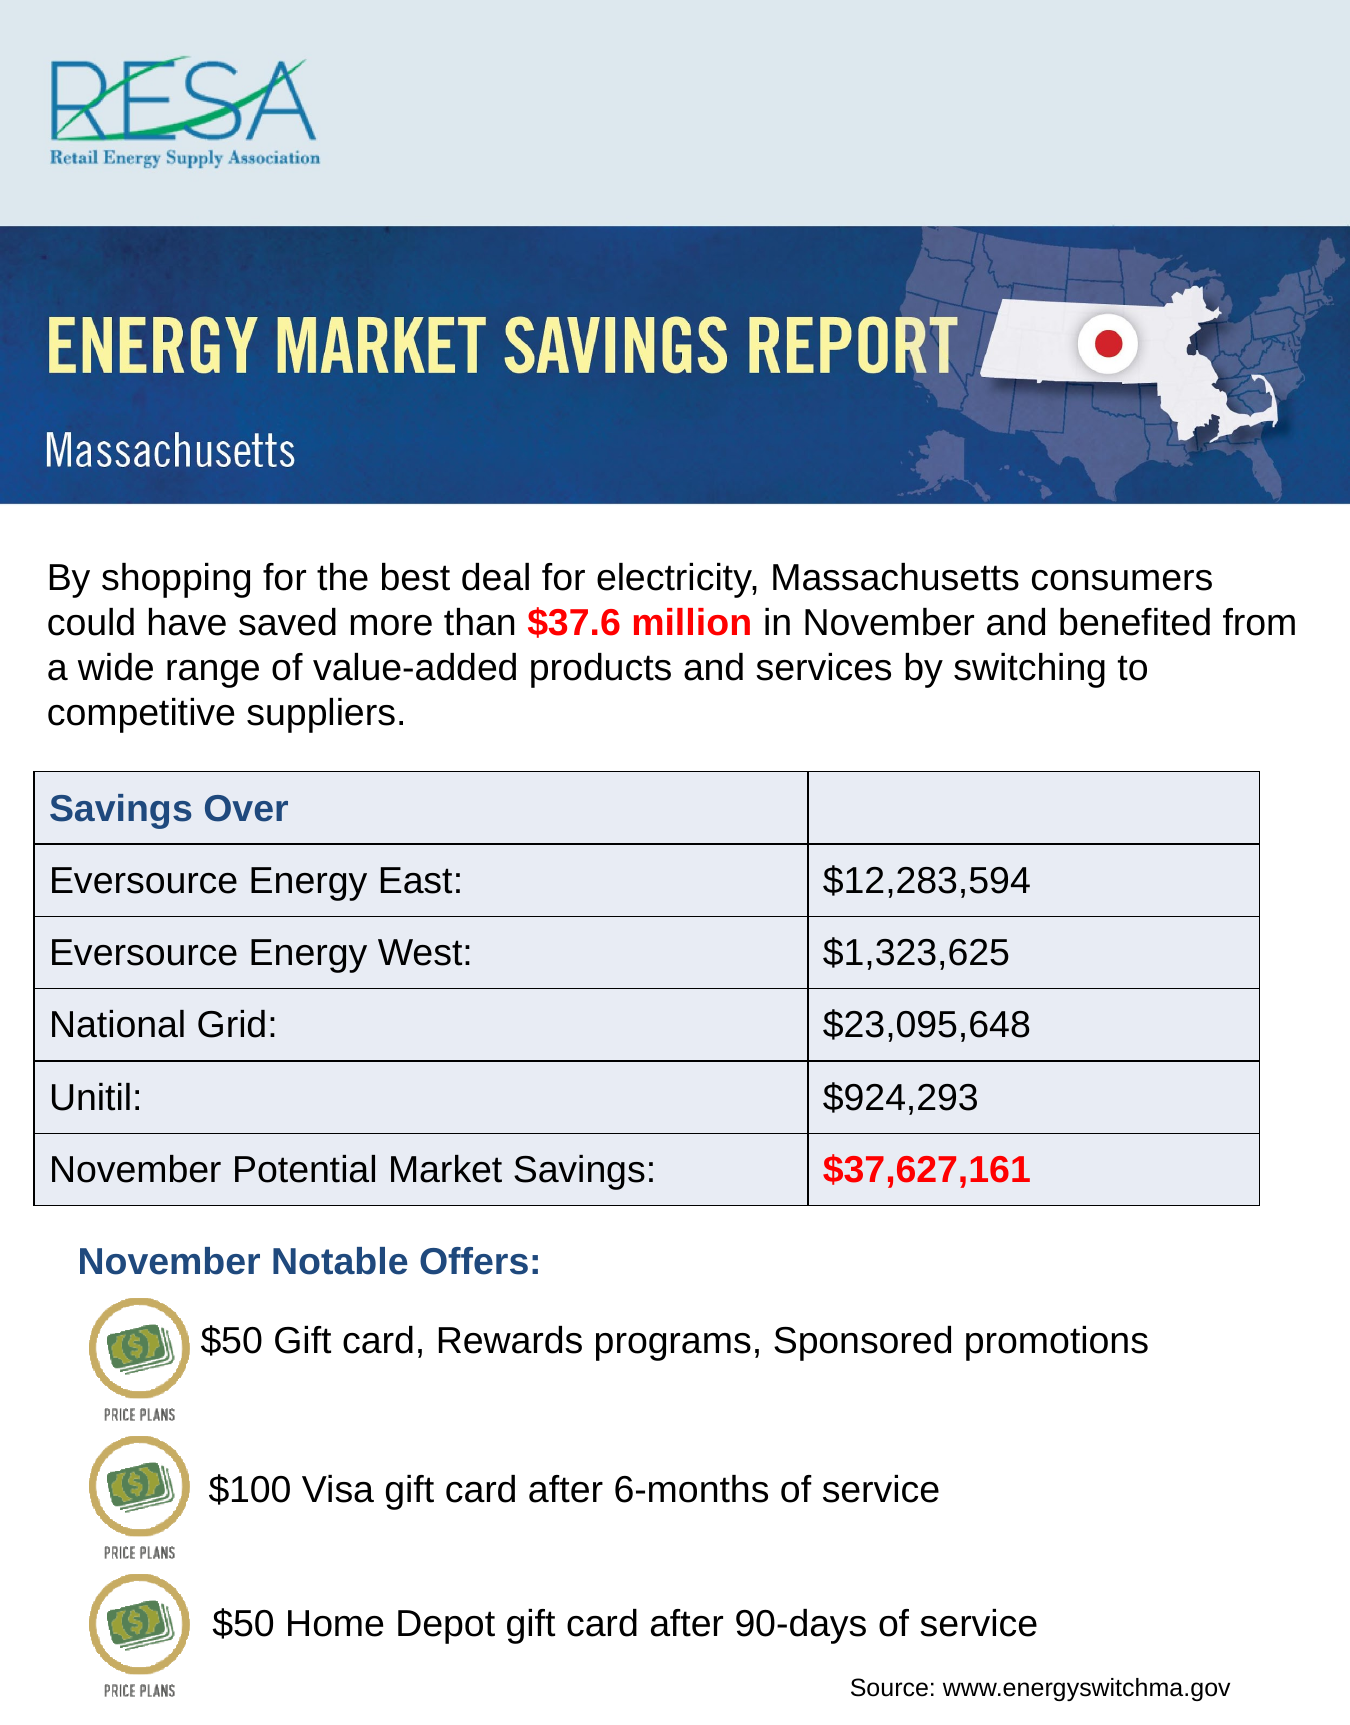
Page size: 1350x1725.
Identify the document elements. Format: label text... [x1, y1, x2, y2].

table_cell November Potential Market Savings: [35, 1134, 807, 1205]
table_cell $12,283,594 [809, 845, 1259, 916]
text_box Source: www.energyswitchma.gov [834, 1663, 1350, 1712]
picture [82, 1290, 194, 1426]
table_cell $37,627,161 [809, 1134, 1259, 1205]
text_box November Notable Offers: [62, 1229, 1232, 1341]
text_box $50 Home Depot gift card after 90-days of service [198, 1591, 1260, 1653]
table_cell Eversource Energy West: [35, 917, 807, 988]
table_cell Unitil: [35, 1062, 807, 1133]
table_header [809, 772, 1259, 843]
text_box $50 Gift card, Rewards programs, Sponsored promotions [198, 1308, 1260, 1369]
picture [82, 1566, 194, 1702]
table_cell $924,293 [809, 1062, 1259, 1133]
table_cell $1,323,625 [809, 917, 1259, 988]
table_cell $23,095,648 [809, 989, 1259, 1060]
table_cell Eversource Energy East: [35, 845, 807, 916]
table_cell National Grid: [35, 989, 807, 1060]
picture [0, 0, 1350, 506]
text_box $100 Visa gift card after 6-months of service [198, 1457, 1120, 1519]
table_header Savings Over [35, 772, 807, 843]
picture [82, 1428, 194, 1564]
text_box By shopping for the best deal for electricity, Massachusetts consumers could have saved more than $37.6 million in November and benefited from a wide range of value-added products and services by switching to competitive suppliers. [31, 545, 1325, 808]
